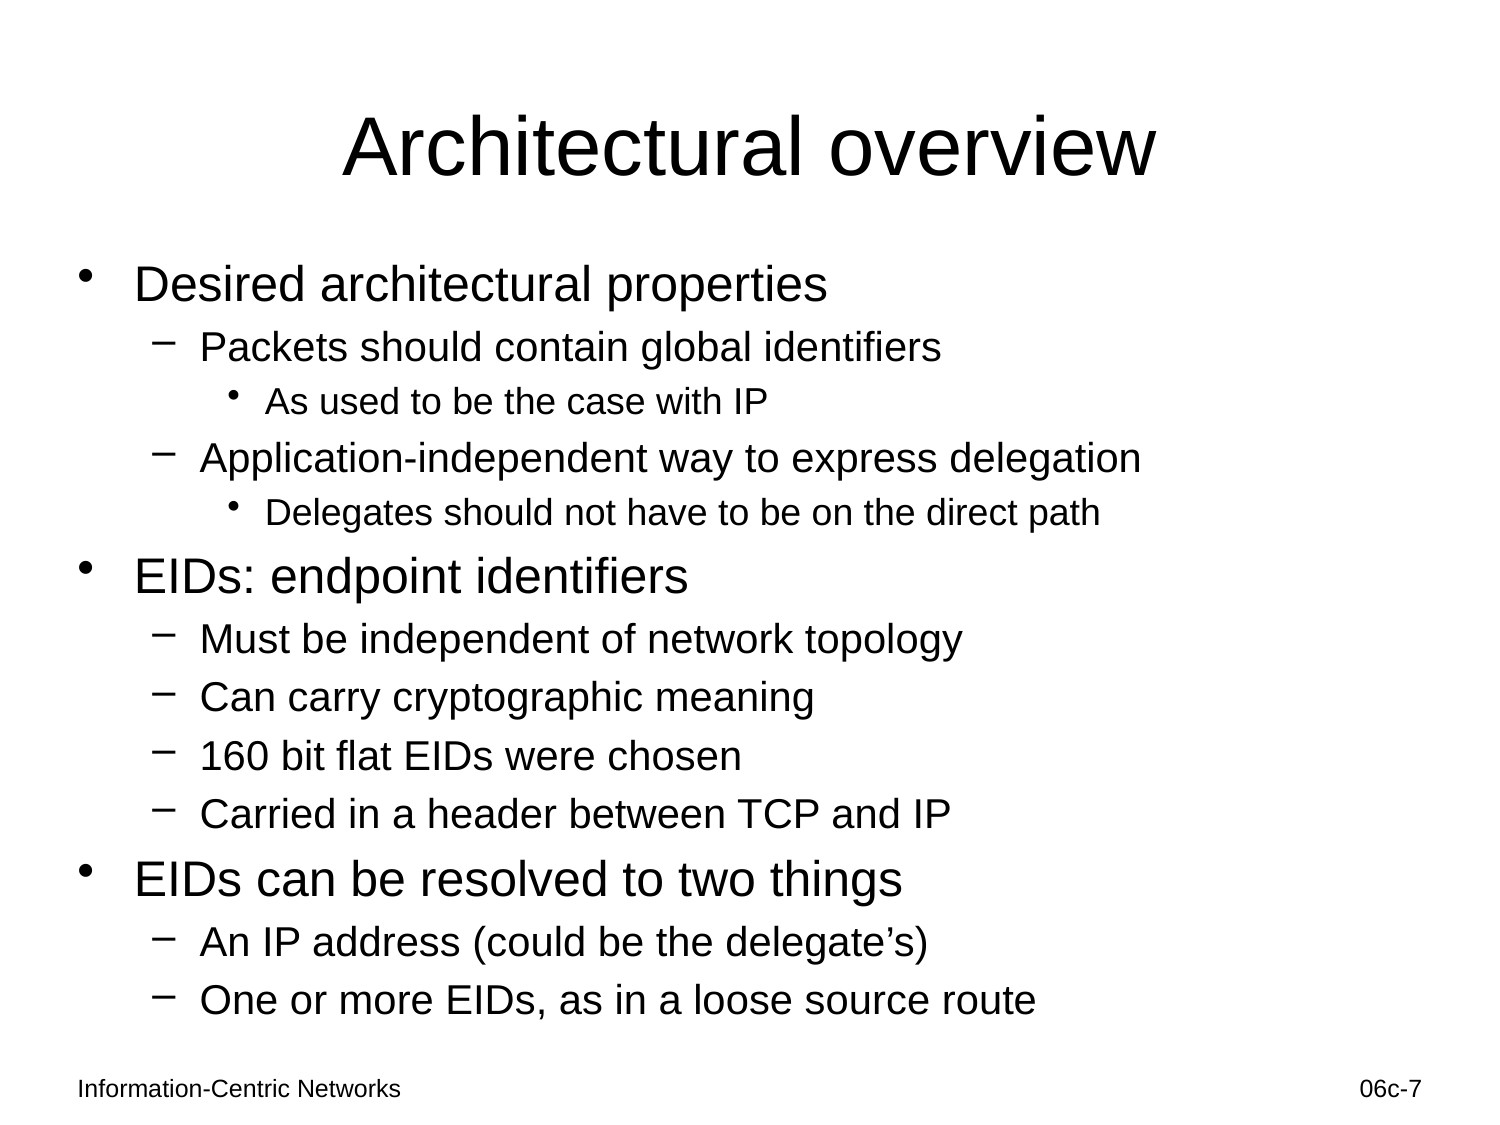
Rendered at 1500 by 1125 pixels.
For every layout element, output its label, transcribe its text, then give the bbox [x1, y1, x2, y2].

footer Information-Centric Networks [62, 1049, 538, 1125]
slide_number 06c-7 [1124, 1049, 1438, 1125]
title Architectural overview [62, 18, 1438, 200]
list Desired architectural properties Packets should contain global identifiers As used to be the case with IP Application-independent way to express delegation Delegates should not have to be on the direct path EIDs: endpoint identifiers Must be independent of network topology Can carry cryptographic meaning 160 bit flat EIDs were chosen Carried in a header between TCP and IP EIDs can be resolved to two things An IP address (could be the delegate’s) One or more EIDs, as in a loose source route [62, 224, 1438, 1050]
